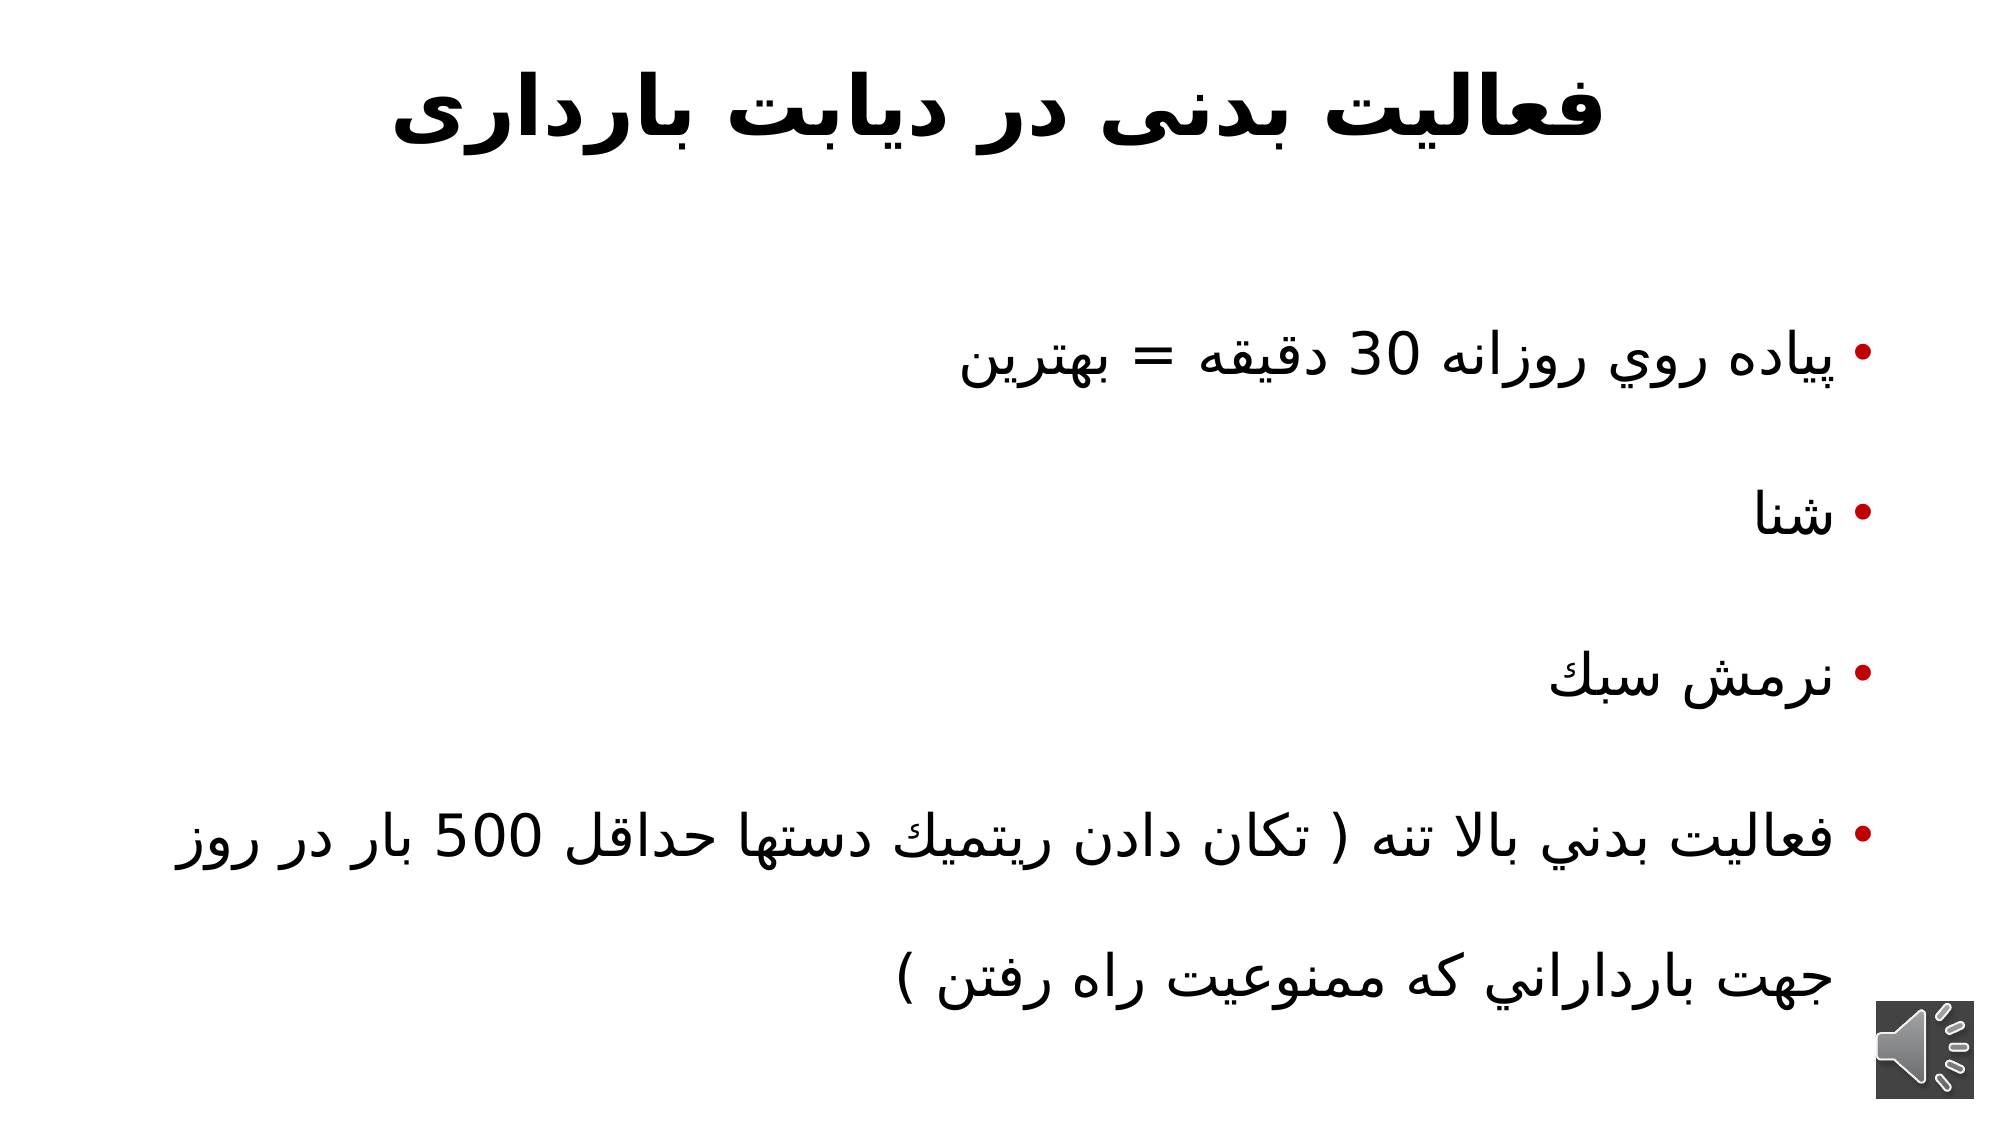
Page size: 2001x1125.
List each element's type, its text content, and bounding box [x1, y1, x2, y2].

title فعاليت بدنی در دیابت بارداری [324, 45, 1675, 173]
list پياده روي روزانه 30 دقيقه = بهترين شنا نرمش سبك فعاليت بدني بالا تنه ( تكان دادن ريتميك دستها حداقل 500 بار در روز جهت بارداراني كه ممنوعيت راه رفتن ) [150, 238, 1889, 1005]
picture [1874, 999, 1975, 1100]
